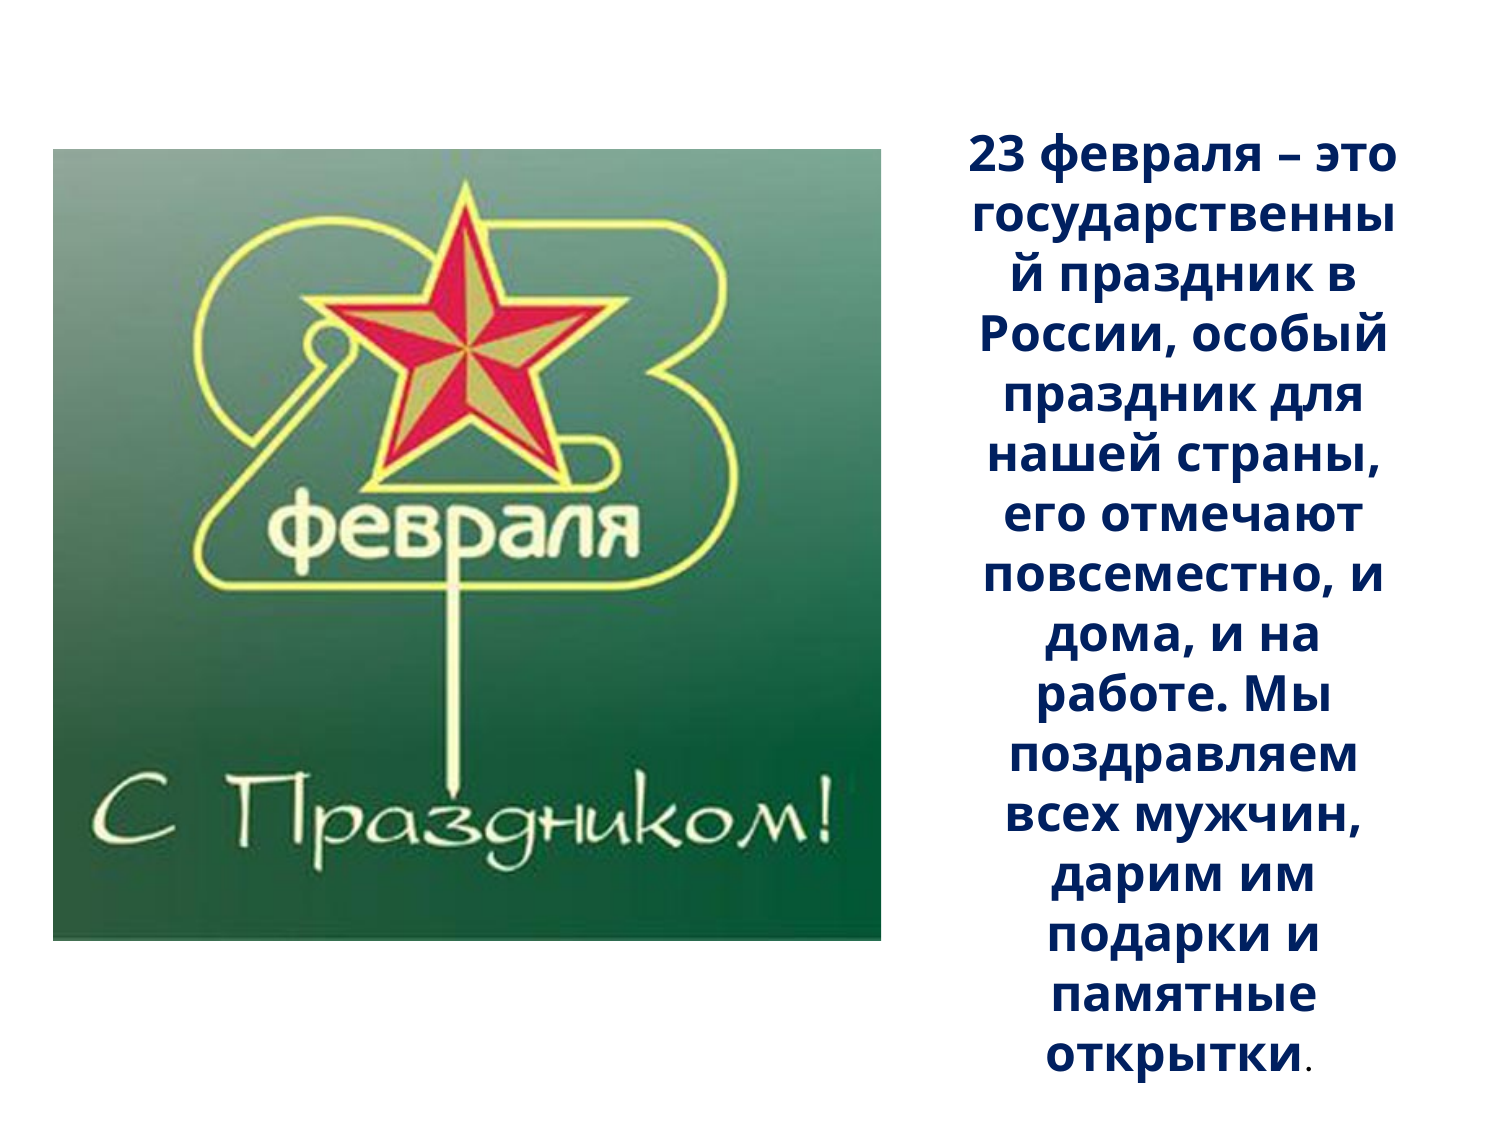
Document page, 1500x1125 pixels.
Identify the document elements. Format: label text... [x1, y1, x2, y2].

picture [52, 148, 882, 941]
text_box 23 февраля – это государственный праздник в России, особый праздник для нашей страны, его отмечают повсеместно, и дома, и на работе. Мы поздравляем всех мужчин, дарим им подарки и памятные открытки. [938, 113, 1430, 1089]
